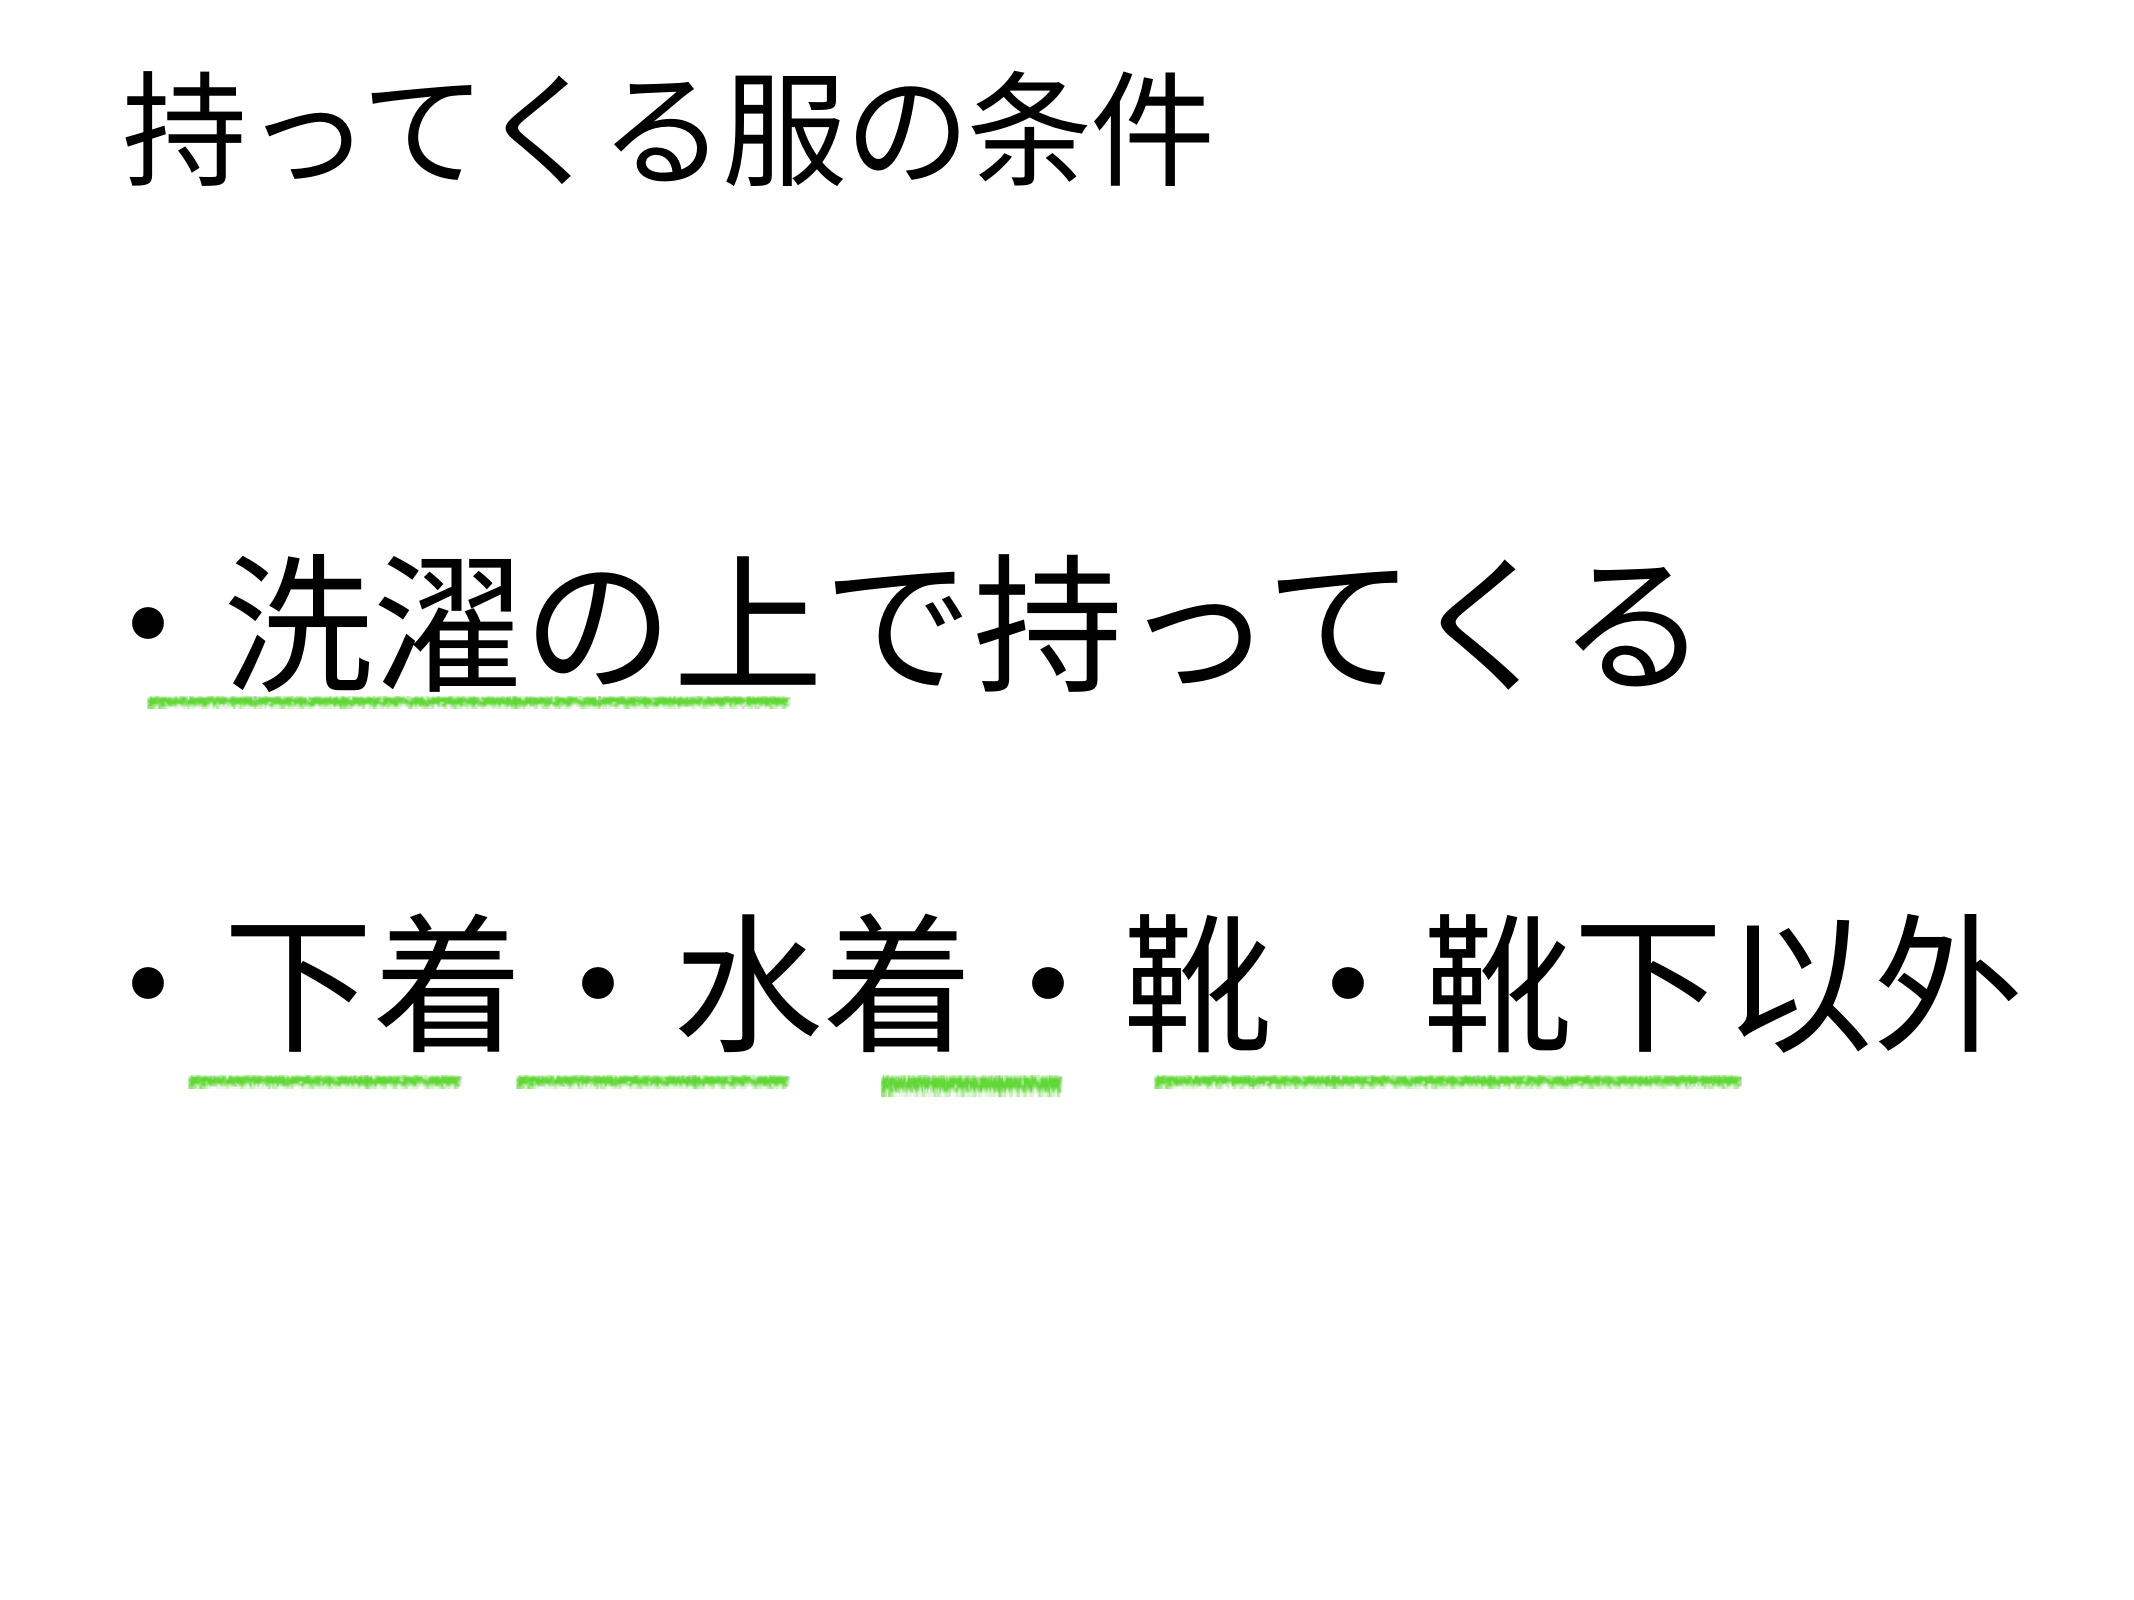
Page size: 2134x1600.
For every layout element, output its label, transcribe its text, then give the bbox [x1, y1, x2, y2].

picture [1146, 1075, 1751, 1089]
picture [140, 696, 797, 710]
title 持ってくる服の条件 [114, 71, 2020, 240]
picture [509, 1075, 797, 1089]
list ・洗濯の上で持ってくる ・下着・水着・靴・靴下以外 [64, 521, 2132, 1600]
picture [876, 1075, 1067, 1097]
picture [181, 1075, 469, 1089]
